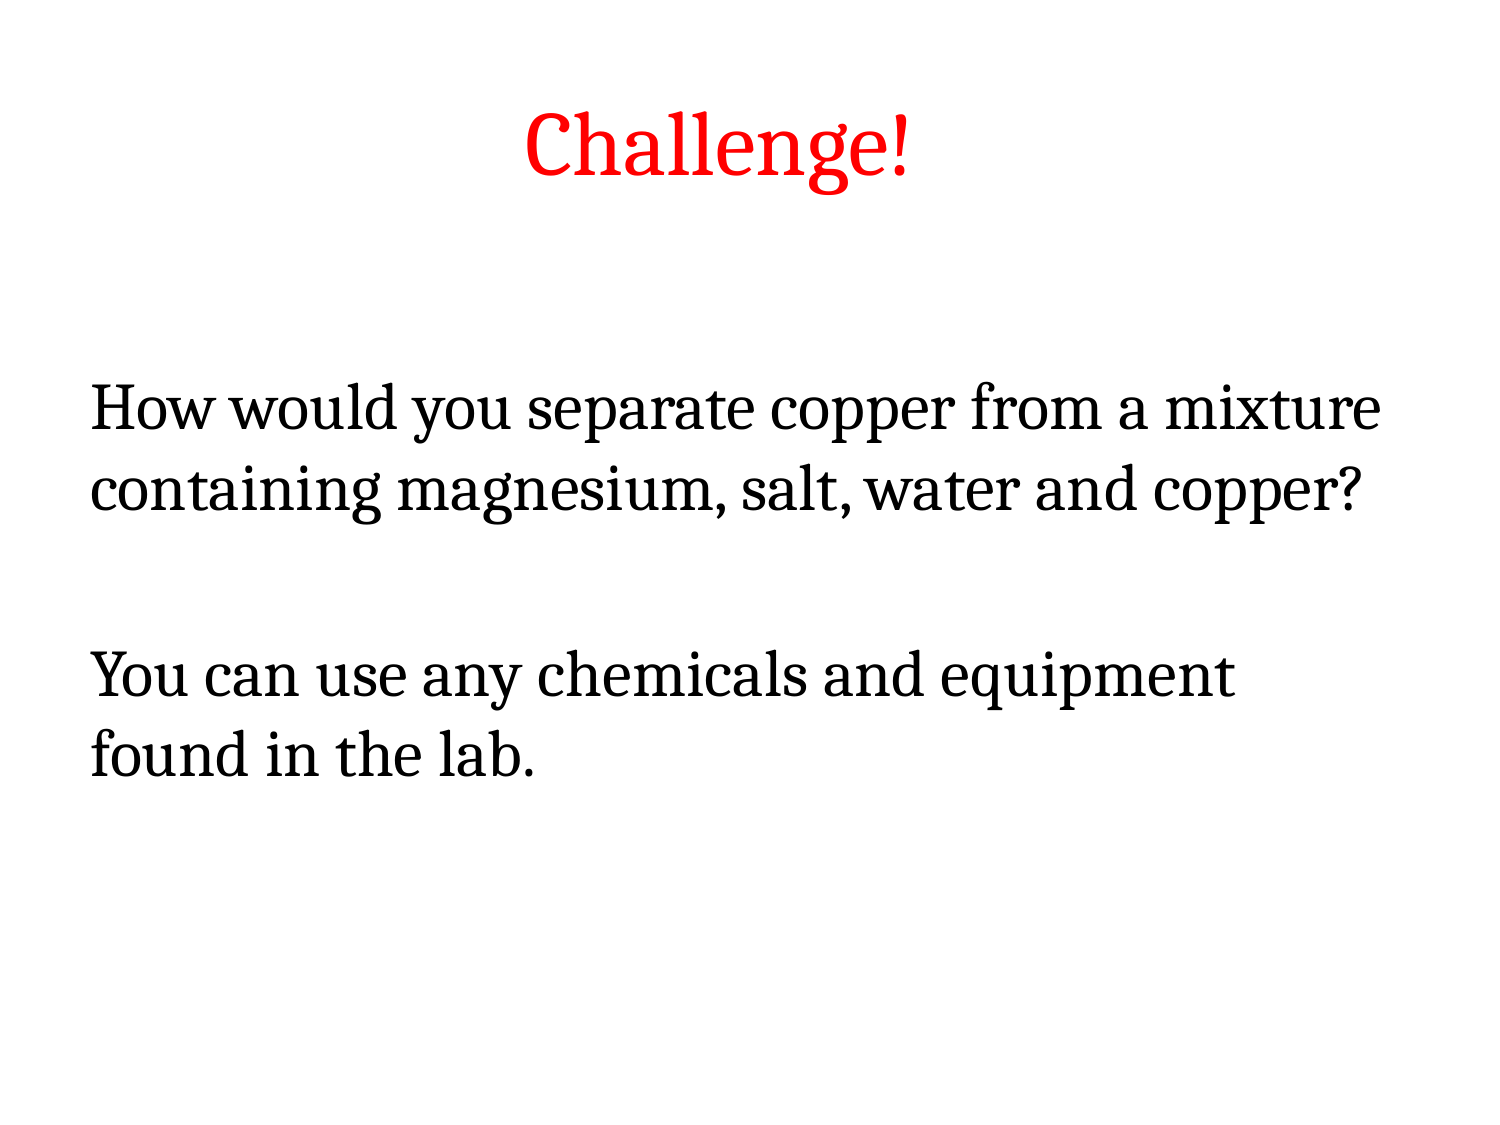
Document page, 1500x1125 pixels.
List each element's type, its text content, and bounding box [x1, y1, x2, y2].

list How would you separate copper from a mixture containing magnesium, salt, water and copper? You can use any chemicals and equipment found in the lab. [75, 262, 1425, 1005]
title Challenge! [75, 45, 1425, 233]
